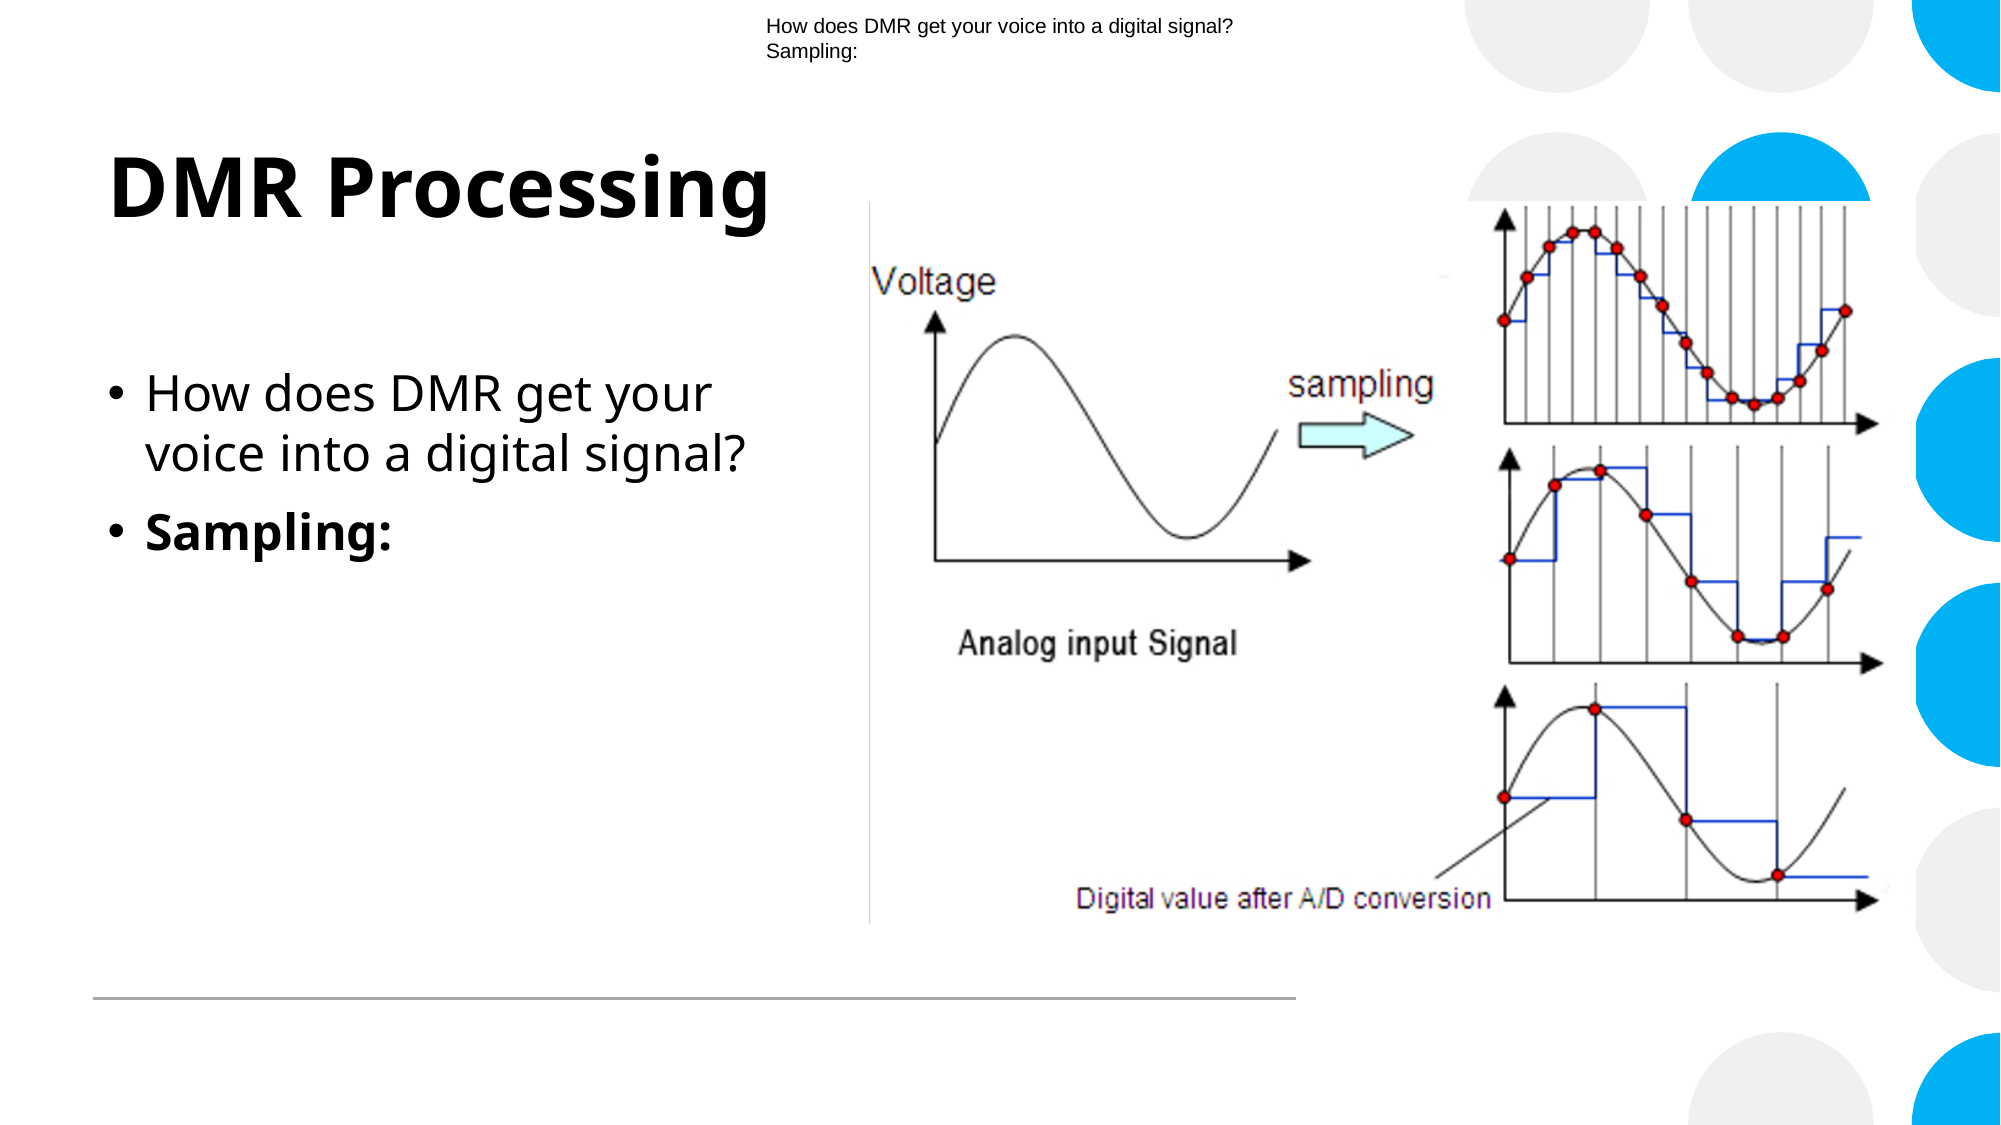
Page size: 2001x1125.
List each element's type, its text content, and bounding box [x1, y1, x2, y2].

picture [869, 201, 1916, 924]
text_box How does DMR get your voice into a digital signal? Sampling: [751, 5, 1249, 70]
title DMR Processing [92, 126, 1297, 335]
list How does DMR get your voice into a digital signal? Sampling: [92, 354, 777, 946]
